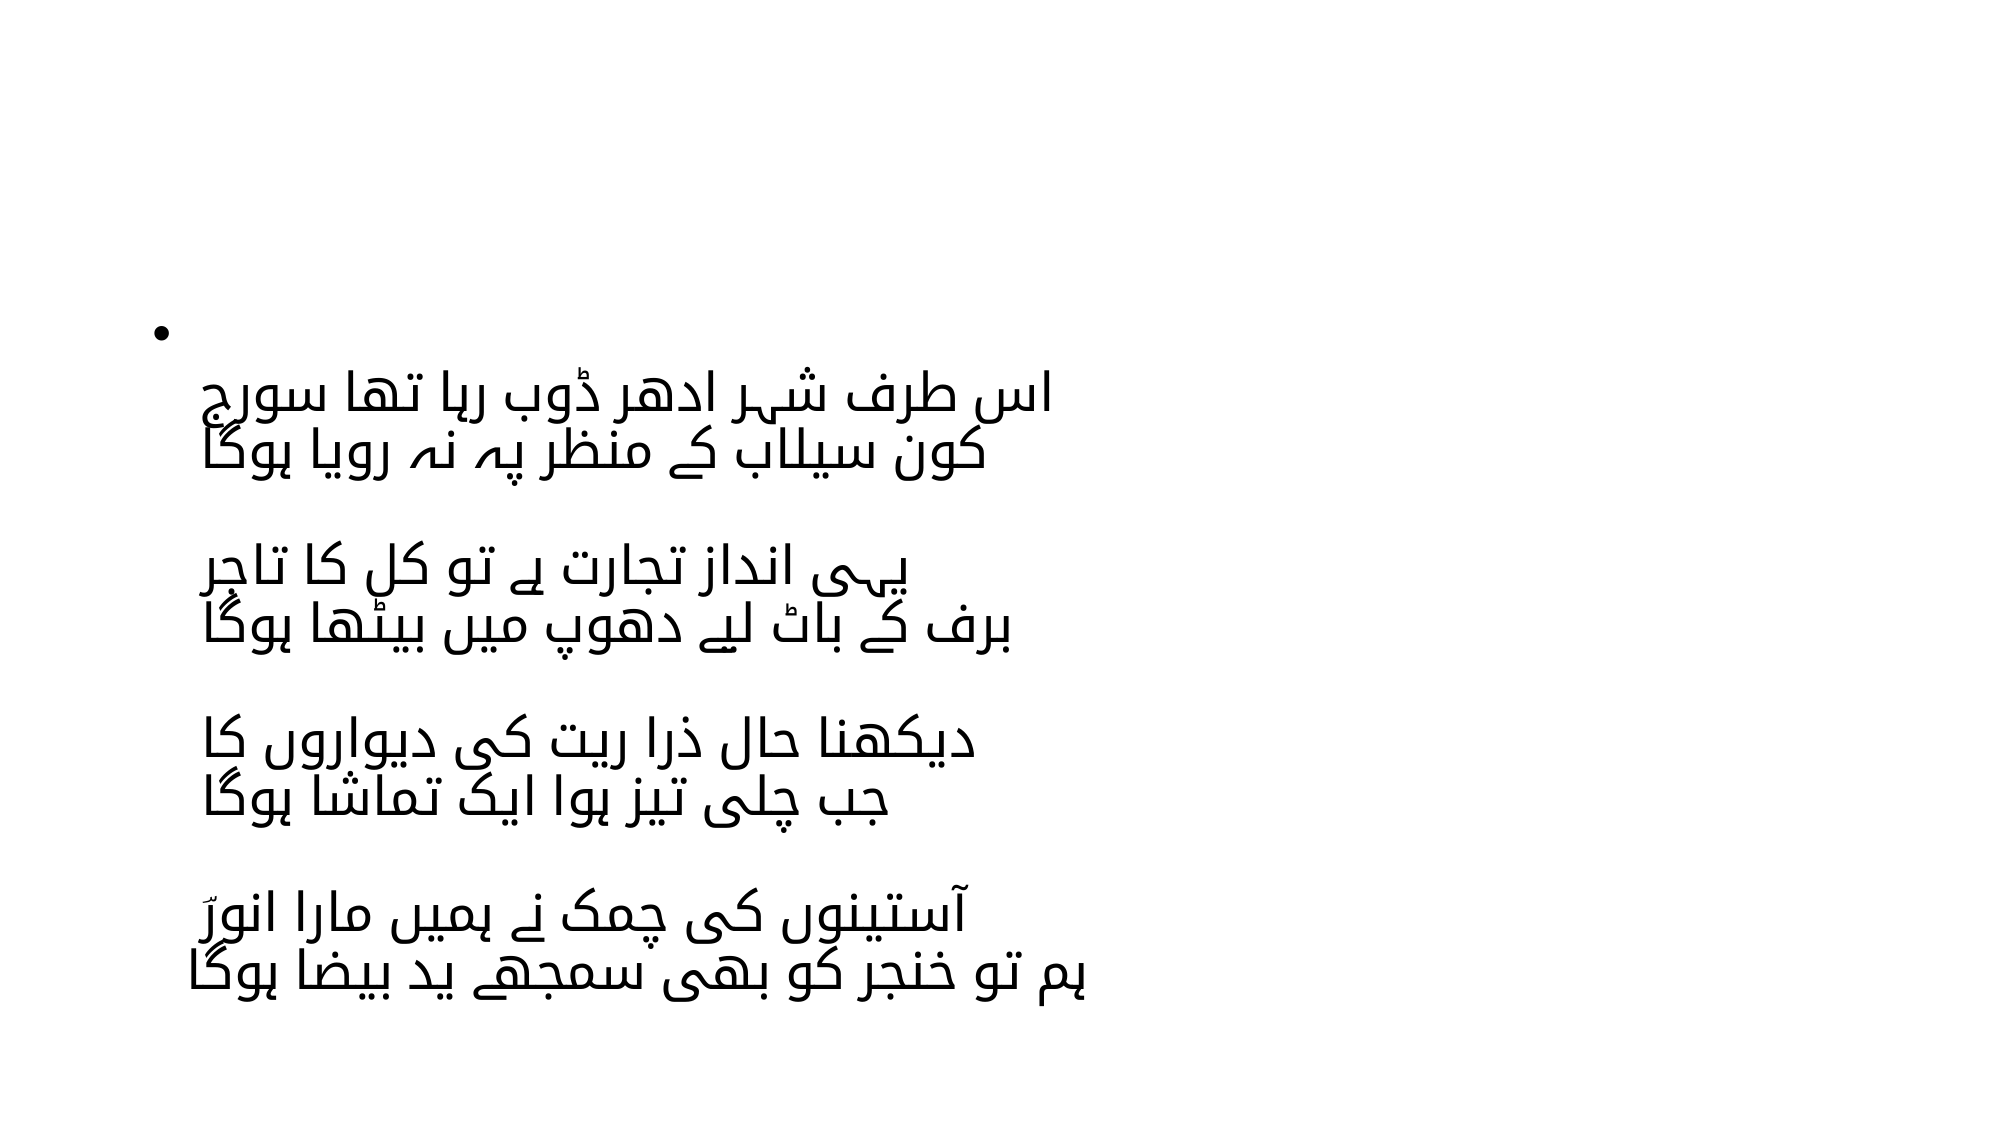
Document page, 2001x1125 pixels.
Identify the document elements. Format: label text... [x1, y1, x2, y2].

list اس طرف شہر ادھر ڈوب رہا تھا سورج کون سیلاب کے منظر پہ نہ رویا ہوگا یہی انداز تجارت ہے تو کل کا تاجر برف کے باٹ لیے دھوپ میں بیٹھا ہوگا دیکھنا حال ذرا ریت کی دیواروں کا جب چلی تیز ہوا ایک تماشا ہوگا آستینوں کی چمک نے ہمیں مارا انورؔ ہم تو خنجر کو بھی سمجھے ید بیضا ہوگا [137, 299, 1863, 1014]
